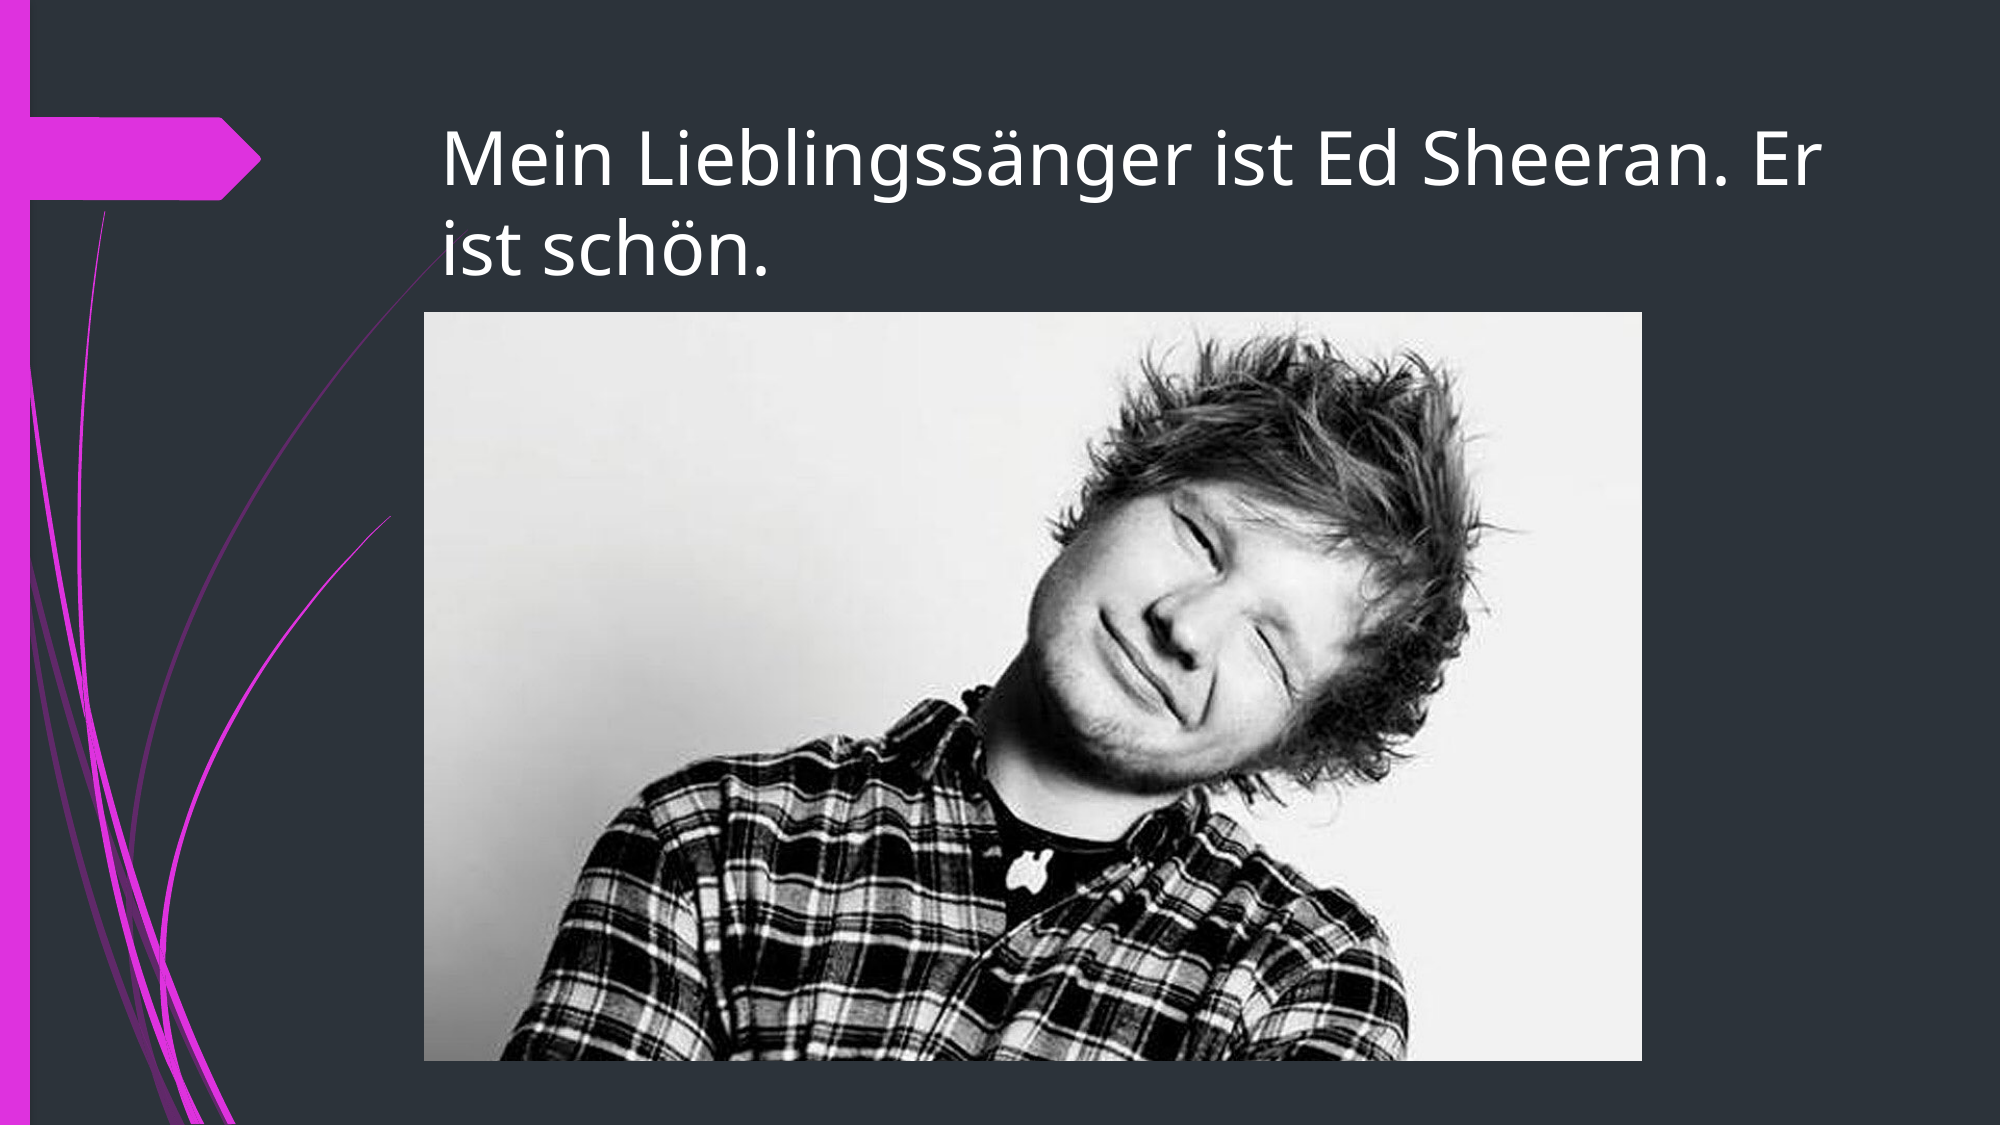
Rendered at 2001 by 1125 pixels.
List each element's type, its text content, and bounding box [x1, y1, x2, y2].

picture [424, 312, 1642, 1062]
title Mein Lieblingssänger ist Ed Sheeran. Er ist schön. [425, 102, 1888, 313]
